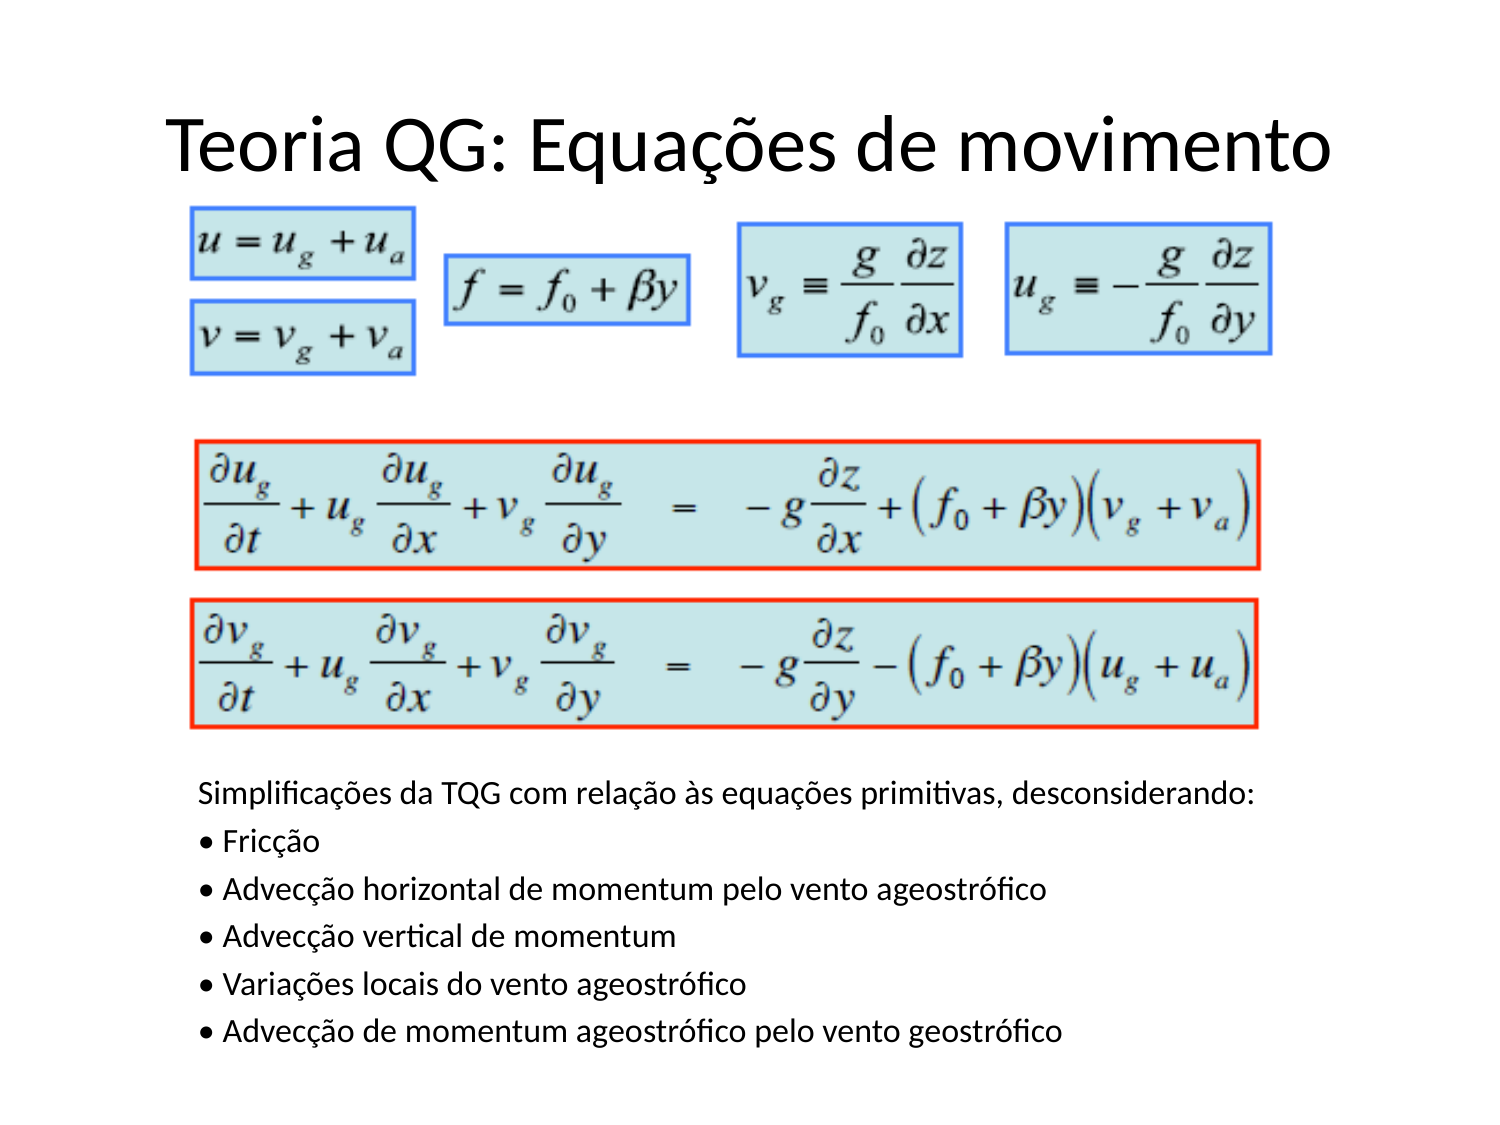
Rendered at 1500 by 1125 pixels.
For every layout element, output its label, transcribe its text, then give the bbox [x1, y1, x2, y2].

picture [172, 184, 1318, 757]
list Simplificações da TQG com relação às equações primitivas, desconsiderando: • Fricção • Advecção horizontal de momentum pelo vento ageostrófico • Advecção vertical de momentum • Variações locais do vento ageostrófico • Advecção de momentum ageostrófico pelo vento geostrófico [183, 765, 1296, 1094]
title Teoria QG: Equações de movimento [75, 45, 1425, 233]
